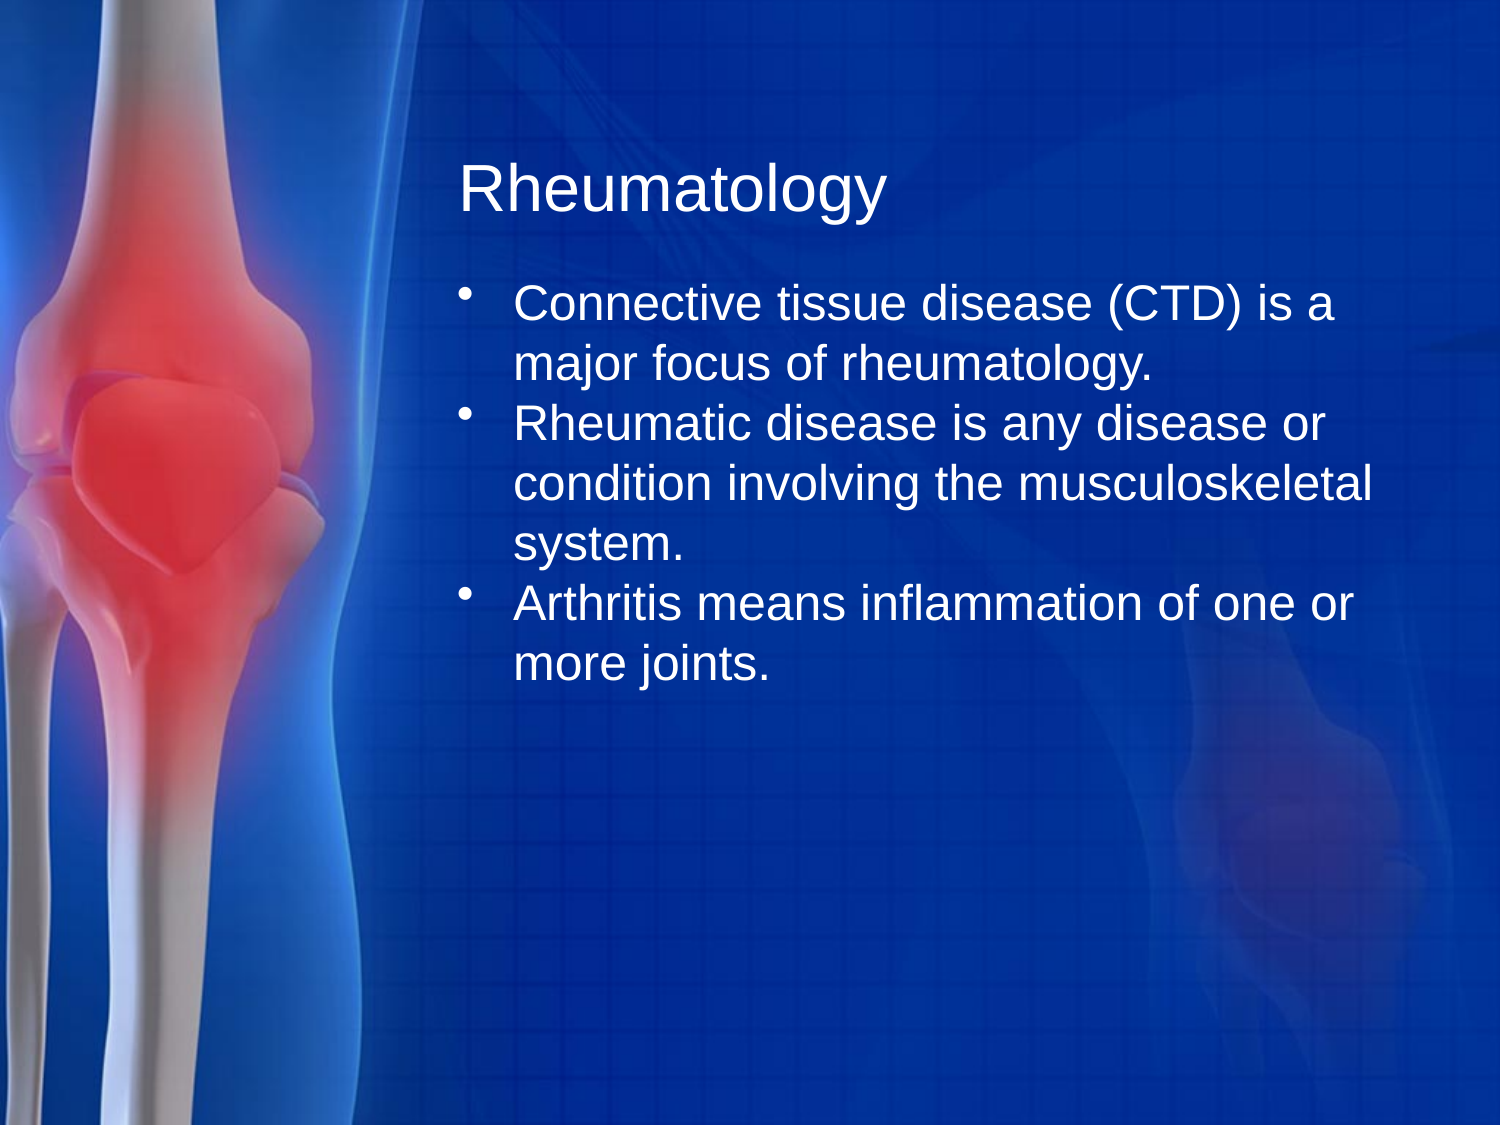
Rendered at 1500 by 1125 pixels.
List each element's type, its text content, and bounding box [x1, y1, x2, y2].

list Connective tissue disease (CTD) is a major focus of rheumatology. Rheumatic disease is any disease or condition involving the musculoskeletal system. Arthritis means inflammation of one or more joints. [441, 262, 1480, 1006]
picture [0, 0, 1500, 1125]
title Rheumatology [443, 44, 1480, 233]
